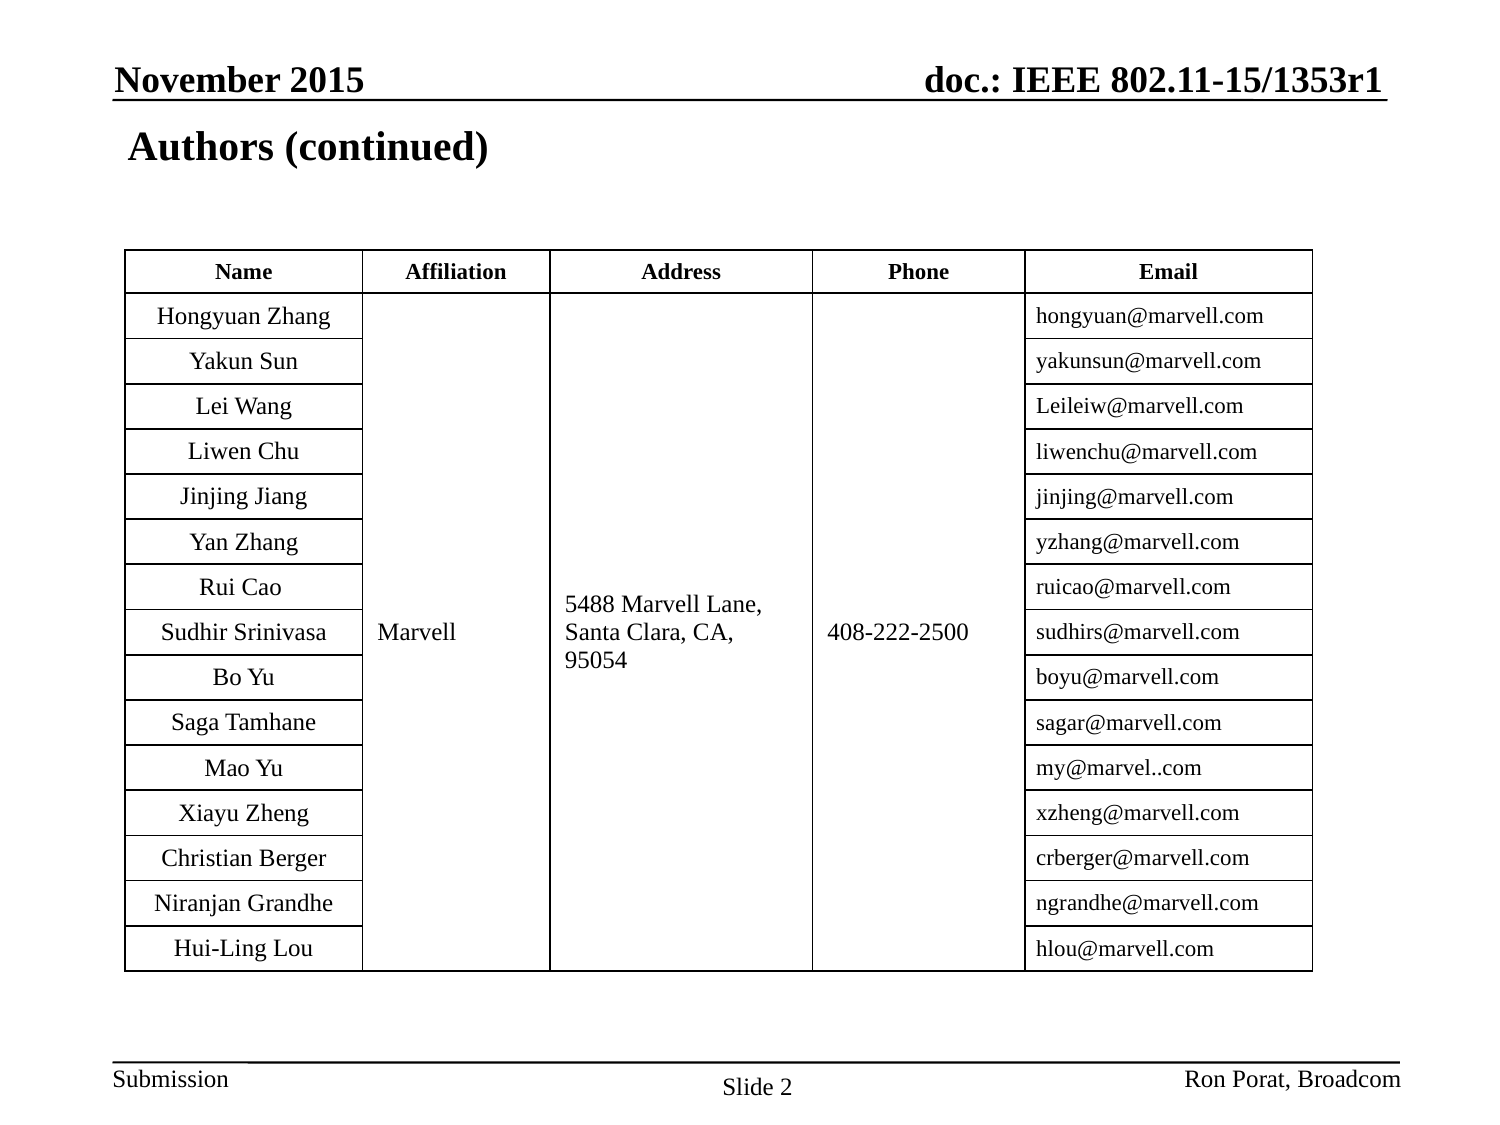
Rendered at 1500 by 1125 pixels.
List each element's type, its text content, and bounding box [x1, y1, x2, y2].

table_header Affiliation [363, 251, 549, 292]
table_cell Mao Yu [126, 746, 362, 789]
table_cell hlou@marvell.com [1026, 927, 1312, 970]
table_cell ngrandhe@marvell.com [1026, 881, 1312, 925]
table_cell Yakun Sun [126, 339, 362, 383]
table_cell Christian Berger [126, 836, 362, 880]
table_cell yakunsun@marvell.com [1026, 339, 1312, 383]
table_header Address [551, 251, 812, 292]
table_cell boyu@marvell.com [1026, 656, 1312, 699]
table_cell hongyuan@marvell.com [1026, 294, 1312, 338]
table_cell Sudhir Srinivasa [126, 610, 362, 654]
slide_number Slide 2 [713, 1069, 802, 1101]
table_cell yzhang@marvell.com [1026, 520, 1312, 563]
title Authors (continued) [112, 124, 1388, 163]
table_cell Bo Yu [126, 656, 362, 699]
table_cell Niranjan Grandhe [126, 881, 362, 925]
table_cell xzheng@marvell.com [1026, 791, 1312, 835]
table_cell my@marvel..com [1026, 746, 1312, 789]
table_cell crberger@marvell.com [1026, 836, 1312, 880]
table_cell Yan Zhang [126, 520, 362, 563]
table_cell Hongyuan Zhang [126, 294, 362, 338]
table_header Name [126, 251, 362, 292]
table_cell Liwen Chu [126, 430, 362, 473]
table_cell Jinjing Jiang [126, 475, 362, 518]
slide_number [114, 54, 381, 101]
table_cell Xiayu Zheng [126, 791, 362, 835]
table_cell jinjing@marvell.com [1026, 475, 1312, 518]
table_cell 5488 Marvell Lane, Santa Clara, CA, 95054 [551, 294, 812, 970]
footer Ron Porat, Broadcom [1113, 1061, 1402, 1093]
table_cell Marvell [363, 294, 549, 970]
table_cell Saga Tamhane [126, 701, 362, 744]
table_header Phone [813, 251, 1024, 292]
table_cell Leileiw@marvell.com [1026, 385, 1312, 428]
table_cell sagar@marvell.com [1026, 701, 1312, 744]
table_cell ruicao@marvell.com [1026, 565, 1312, 609]
table_header Email [1026, 251, 1312, 292]
table_cell Lei Wang [126, 385, 362, 428]
table_cell liwenchu@marvell.com [1026, 430, 1312, 473]
table_cell 408-222-2500 [813, 294, 1024, 970]
table_cell Rui Cao [126, 565, 362, 609]
table_cell Hui-Ling Lou [126, 927, 362, 970]
table_cell sudhirs@marvell.com [1026, 610, 1312, 654]
